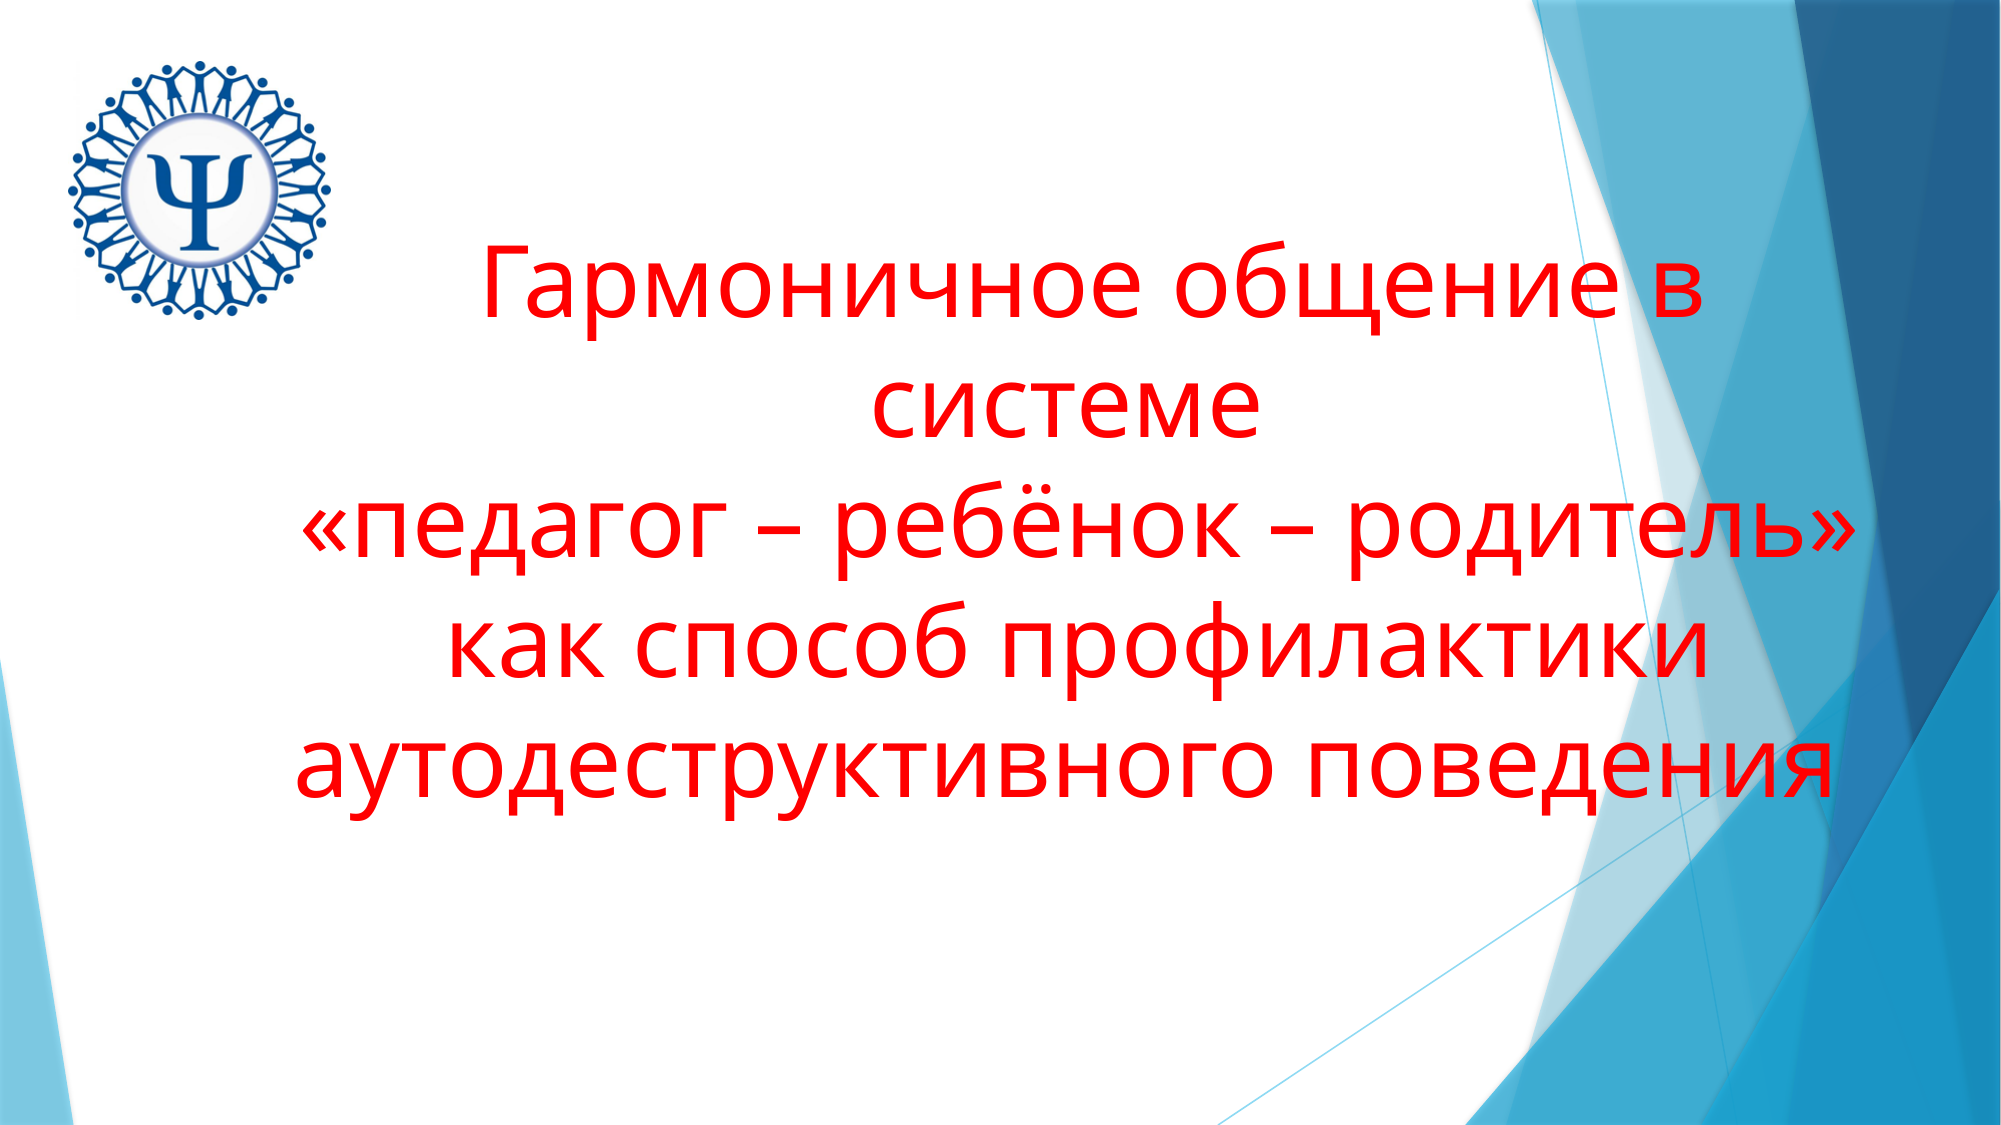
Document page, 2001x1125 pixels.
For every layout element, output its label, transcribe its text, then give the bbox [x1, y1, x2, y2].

picture [68, 60, 332, 320]
title Гармоничное общение в системе «педагог – ребёнок – родитель» как способ профилактики аутодеструктивного поведения [267, 210, 1892, 1070]
